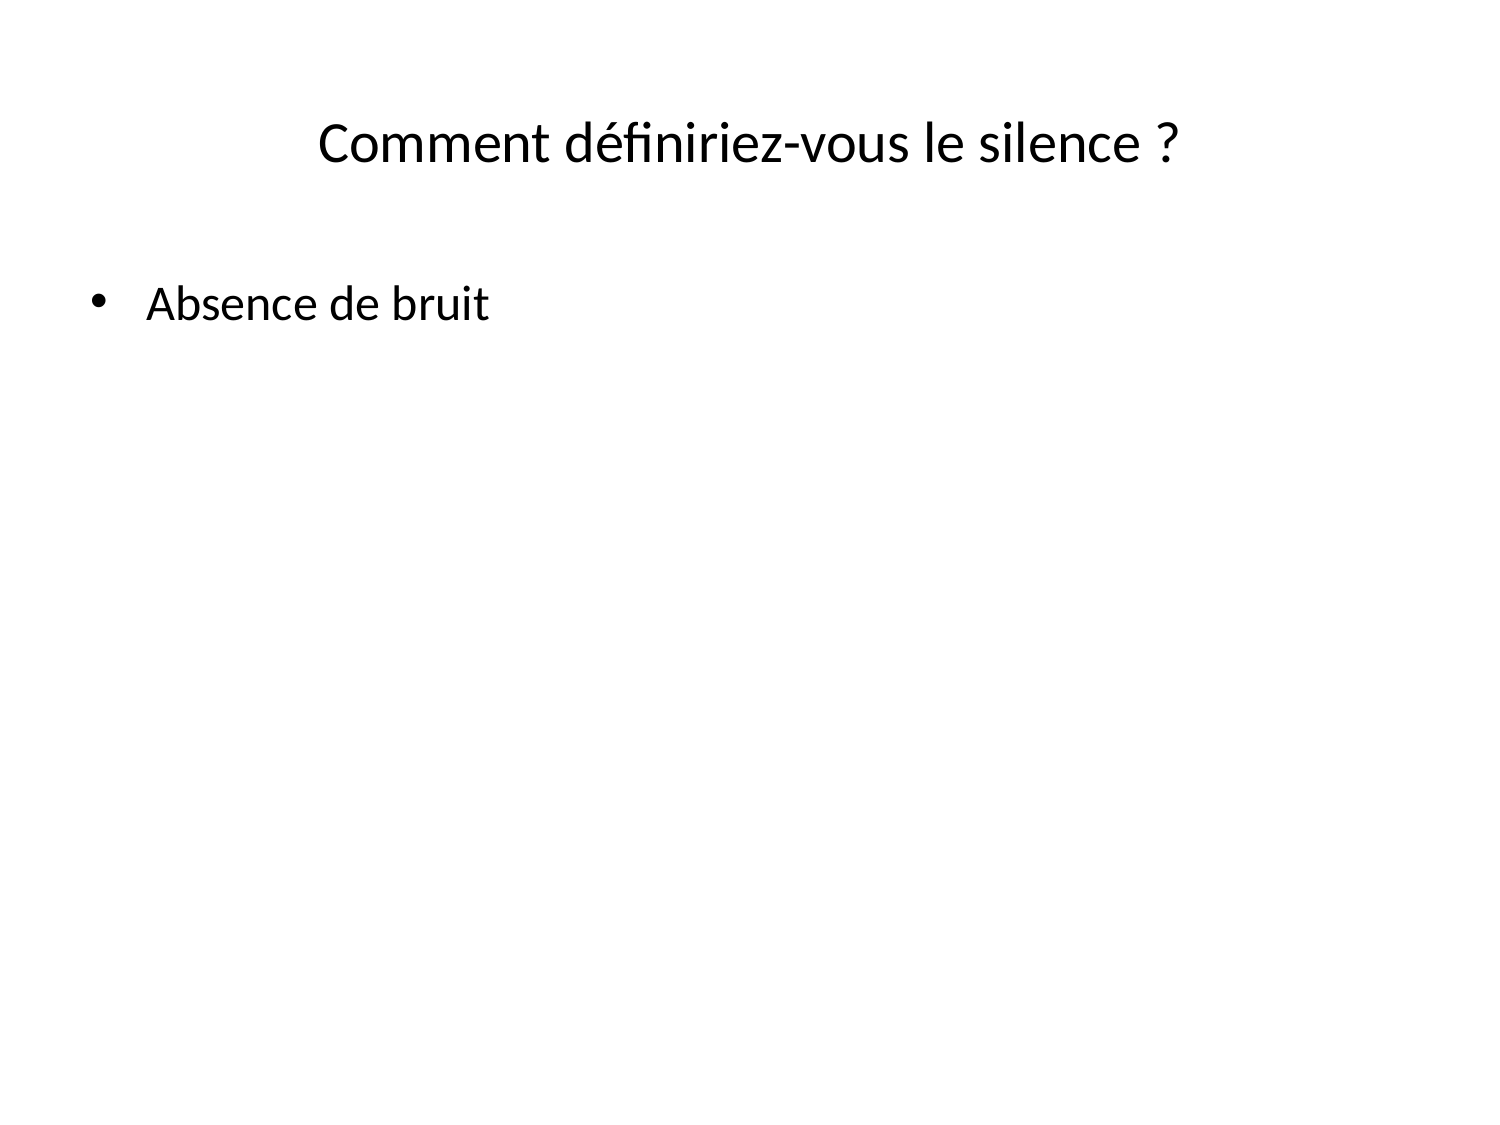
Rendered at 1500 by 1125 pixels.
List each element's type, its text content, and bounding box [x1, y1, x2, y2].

title Comment définiriez-vous le silence ? [75, 45, 1425, 233]
list Absence de bruit [75, 262, 1425, 1005]
